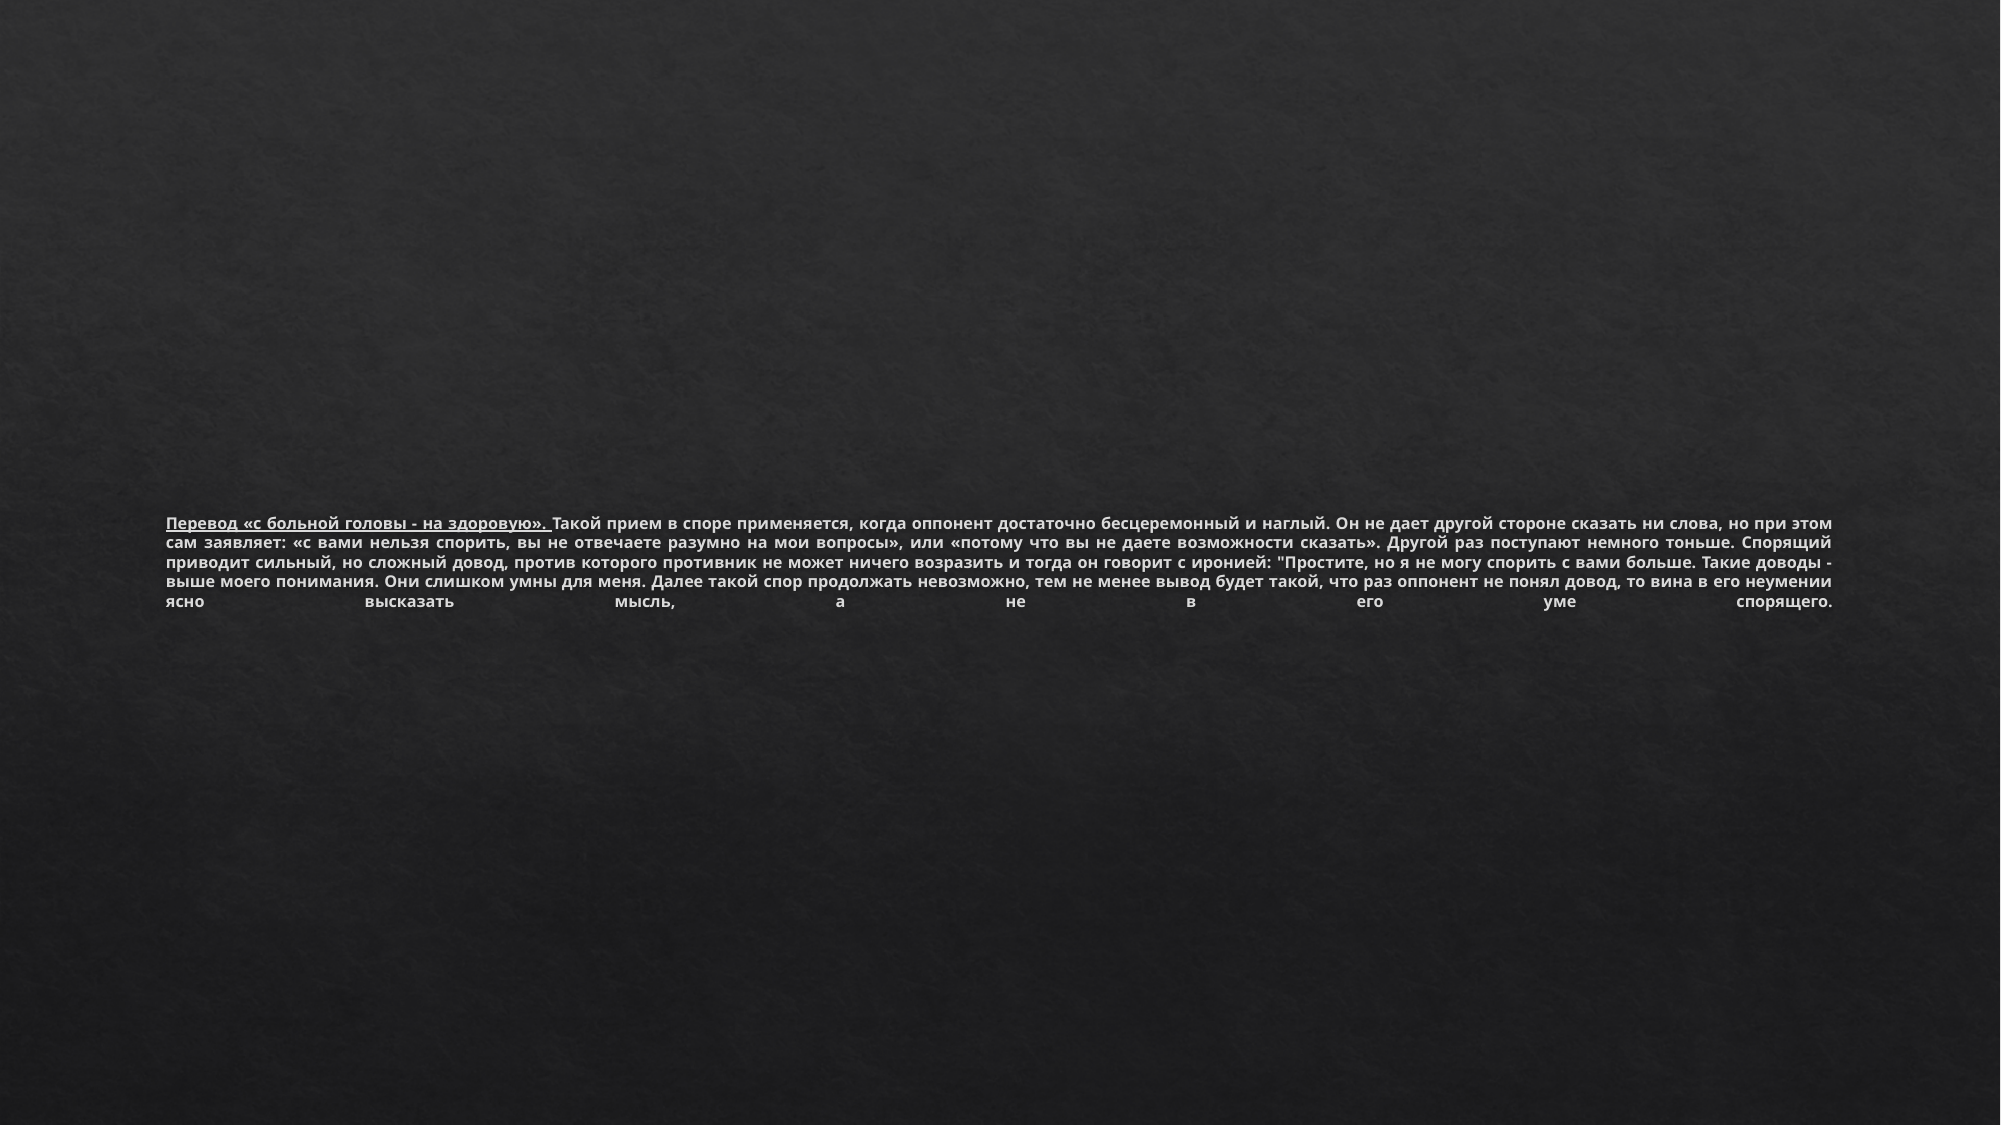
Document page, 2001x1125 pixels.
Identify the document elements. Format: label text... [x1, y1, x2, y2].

title Перевод «с больной головы - на здоровую». Такой прием в споре применяется, когда оппонент достаточно бесцеремонный и наглый. Он не дает другой стороне сказать ни слова, но при этом сам заявляет: «с вами нельзя спорить, вы не отвечаете разумно на мои вопросы», или «потому что вы не даете возможности сказать». Другой раз поступают немного тоньше. Спорящий приводит сильный, но сложный довод, против которого противник не может ничего возразить и тогда он говорит с иронией: "Простите, но я не могу спорить с вами больше. Такие доводы - выше моего понимания. Они слишком умны для меня. Далее такой спор продолжать невозможно, тем не менее вывод будет такой, что раз оппонент не понял довод, то вина в его неумении ясно высказать мысль, а не в его уме спорящего. [150, 504, 1850, 664]
